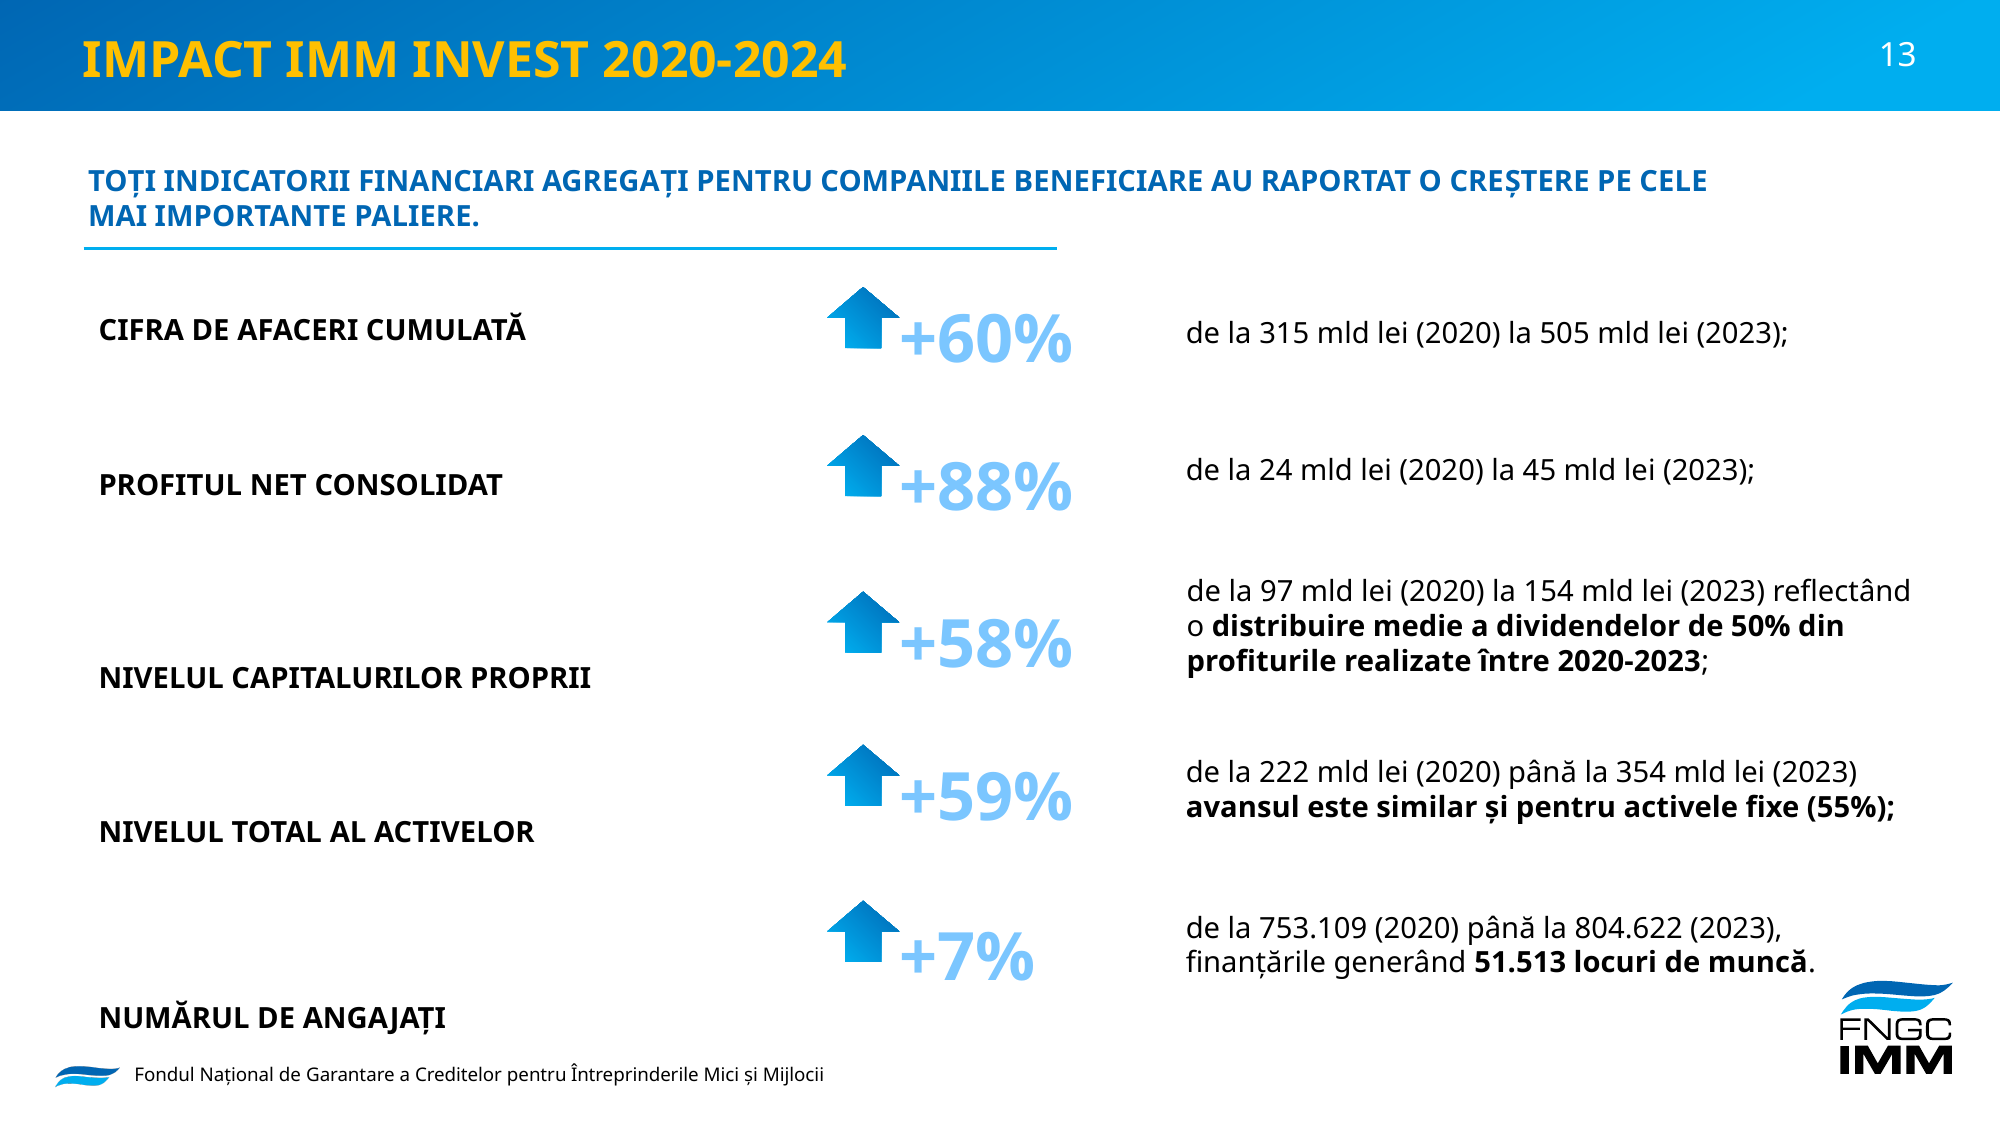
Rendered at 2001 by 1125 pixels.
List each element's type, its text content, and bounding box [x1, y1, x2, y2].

text_box CIFRA DE AFACERI CUMULATĂ PROFITUL NET CONSOLIDAT NIVELUL CAPITALURILOR PROPRII NIVELUL TOTAL AL ACTIVELOR NUMĂRUL DE ANGAJAȚI [83, 307, 705, 1002]
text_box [827, 868, 1121, 980]
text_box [827, 708, 1121, 820]
picture [52, 1055, 120, 1093]
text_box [827, 250, 1121, 362]
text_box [827, 555, 1121, 667]
text_box de la 753.109 (2020) până la 804.622 (2023), finanțările generând 51.513 locuri de muncă. [1171, 901, 1900, 987]
text_box de la 24 mld lei (2020) la 45 mld lei (2023); [1171, 444, 1900, 494]
text_box de la 222 mld lei (2020) până la 354 mld lei (2023) avansul este similar și pentru activele fixe (55%); [1171, 745, 1961, 831]
text_box de la 97 mld lei (2020) la 154 mld lei (2023) reflectând o distribuire medie a dividendelor de 50% din profiturile realizate între 2020-2023; [1171, 565, 1941, 685]
text_box IMPACT IMM INVEST 2020-2024 [68, 27, 1031, 83]
text_box de la 315 mld lei (2020) la 505 mld lei (2023); [1171, 306, 1879, 357]
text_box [827, 398, 1121, 510]
title TOȚI INDICATORII FINANCIARI AGREGAȚI PENTRU COMPANIILE BENEFICIARE AU RAPORTAT O CREȘTERE PE CELE MAI IMPORTANTE PALIERE. [73, 154, 1760, 238]
